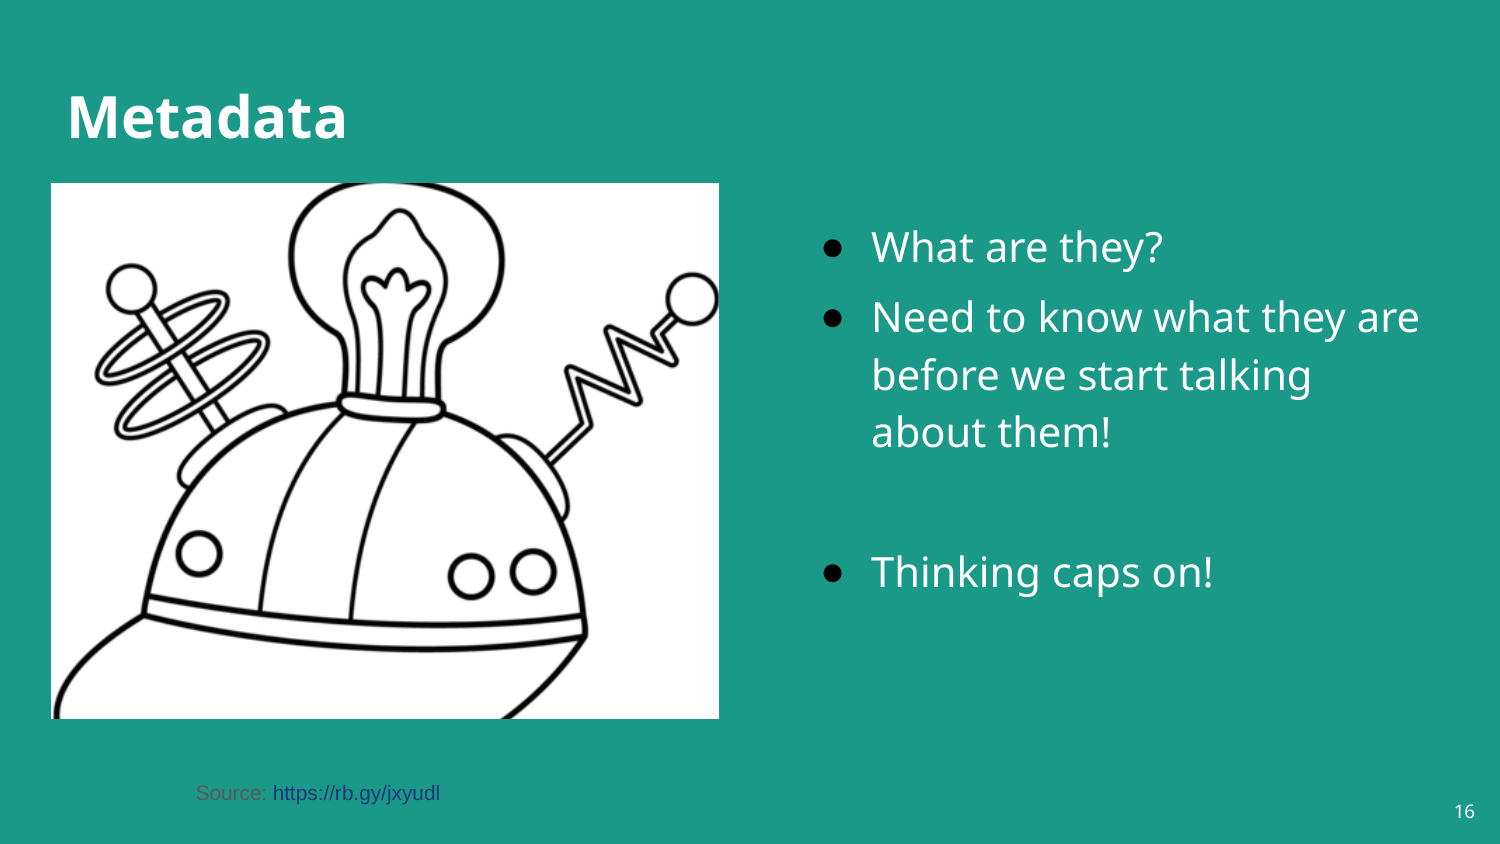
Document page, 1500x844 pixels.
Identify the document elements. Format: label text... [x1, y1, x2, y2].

text_box Source: https://rb.gy/jxyudl [181, 772, 473, 812]
slide_number 16 [1400, 779, 1491, 844]
picture [50, 182, 719, 719]
title Metadata [51, 72, 1449, 167]
list What are they? Need to know what they are before we start talking about them! Thinking caps on! [781, 198, 1449, 734]
